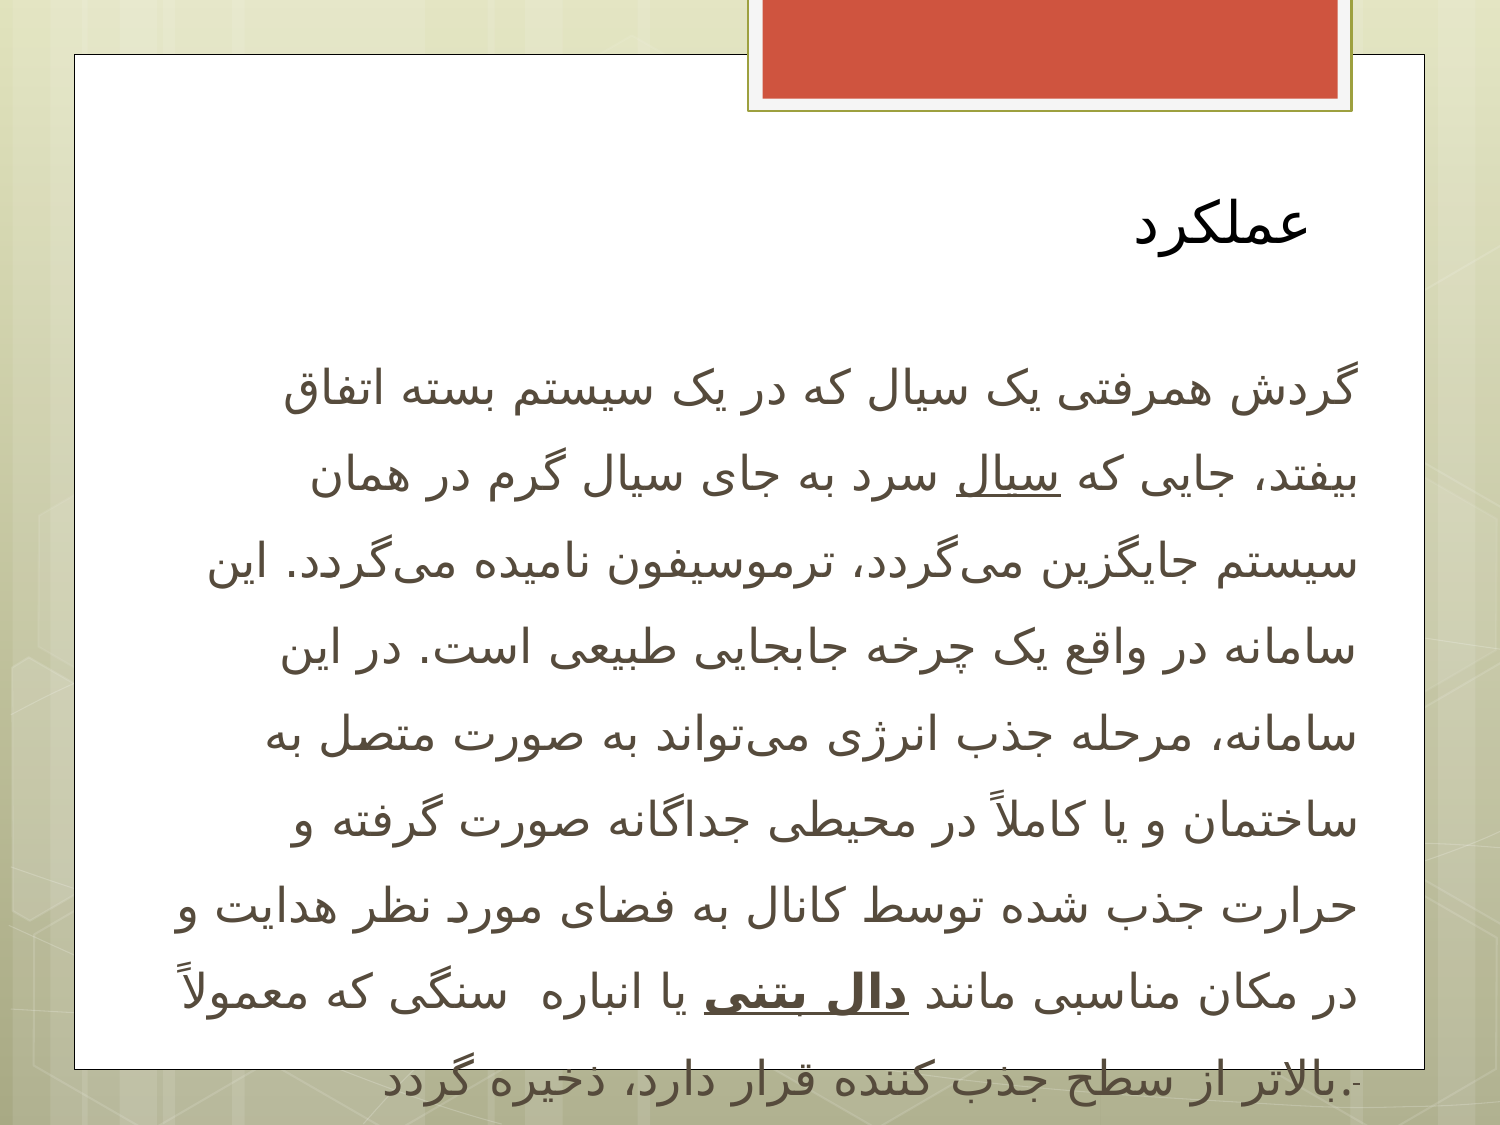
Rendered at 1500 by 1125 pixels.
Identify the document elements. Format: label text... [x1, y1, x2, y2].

list گردش همرفتی یک سیال که در یک سیستم بسته اتفاق بیفتد، جایی که سیال سرد به جای سیال گرم در همان سیستم جایگزین می‌گردد، ترموسیفون نامیده می‌گردد. این سامانه در واقع یک چرخه جابجایی طبیعی است. در این سامانه، مرحله جذب انرژی می‌تواند به صورت متصل به ساختمان و یا کاملاً در محیطی جداگانه صورت گرفته و حرارت جذب شده توسط کانال به فضای مورد نظر هدایت و در مکان مناسبی مانند دال بتنی یا انباره سنگی که معمولاً بالاتر از سطح جذب کننده قرار دارد، ذخیره گردد. [150, 320, 1375, 1121]
title عملکرد [174, 75, 1328, 263]
